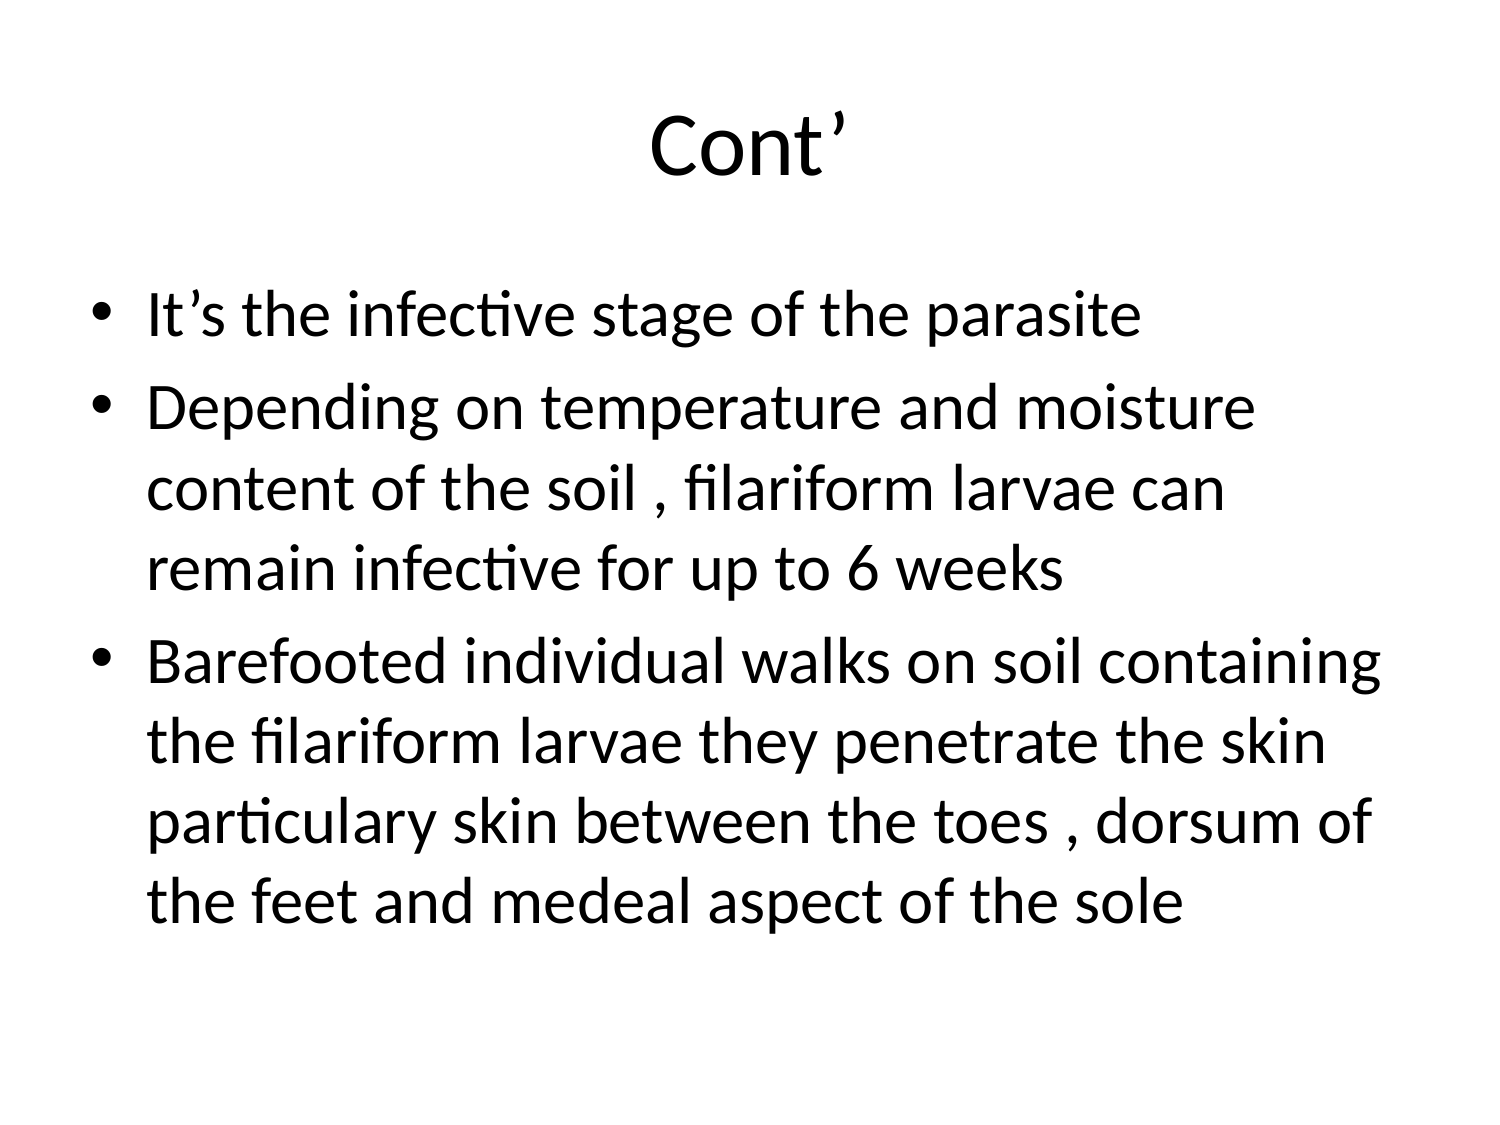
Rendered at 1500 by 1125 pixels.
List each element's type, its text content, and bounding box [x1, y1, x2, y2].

title Cont’ [75, 45, 1425, 233]
list It’s the infective stage of the parasite Depending on temperature and moisture content of the soil , filariform larvae can remain infective for up to 6 weeks Barefooted individual walks on soil containing the filariform larvae they penetrate the skin particulary skin between the toes , dorsum of the feet and medeal aspect of the sole [75, 262, 1425, 1005]
